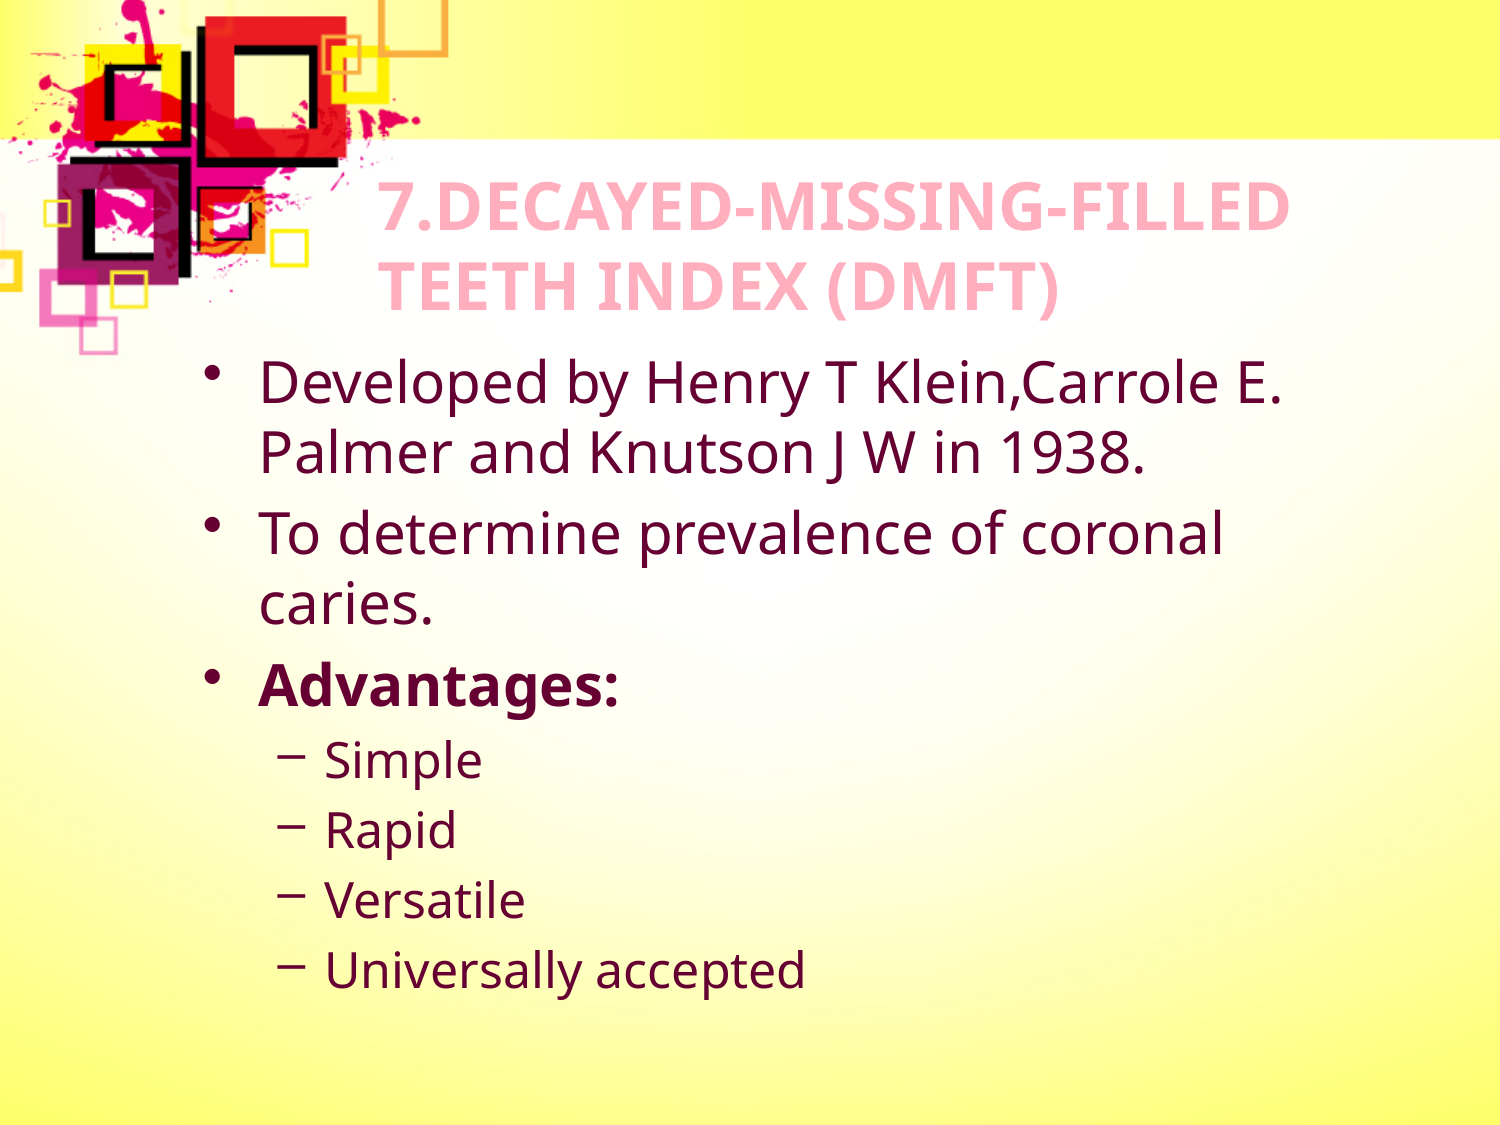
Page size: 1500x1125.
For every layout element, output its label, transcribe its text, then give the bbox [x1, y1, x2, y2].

picture [0, 0, 1500, 1125]
list Developed by Henry T Klein,Carrole E. Palmer and Knutson J W in 1938. To determine prevalence of coronal caries. Advantages: Simple Rapid Versatile Universally accepted [187, 337, 1388, 1026]
title 7.DECAYED-MISSING-FILLED TEETH INDEX (DMFT) [362, 162, 1413, 326]
